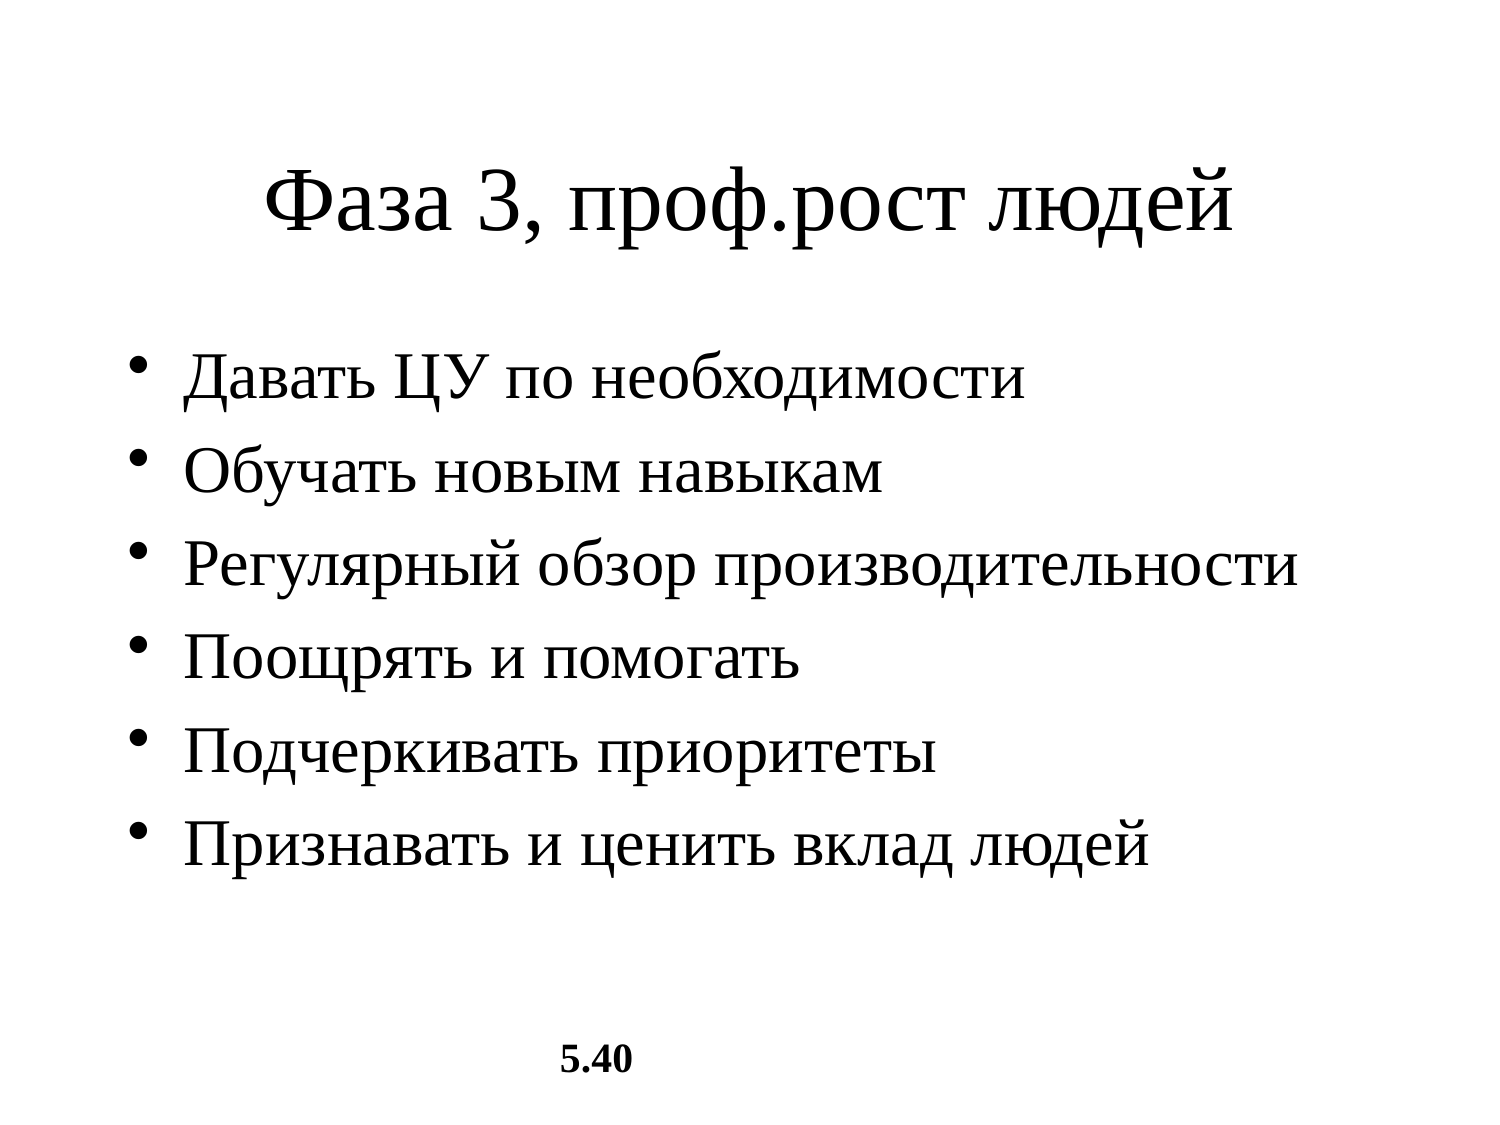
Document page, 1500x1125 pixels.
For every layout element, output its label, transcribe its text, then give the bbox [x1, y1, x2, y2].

title Фаза 3, проф.рост людей [112, 99, 1388, 288]
list Давать ЦУ по необходимости Обучать новым навыкам Регулярный обзор производительности Поощрять и помогать Подчеркивать приоритеты Признавать и ценить вклад людей [112, 324, 1425, 913]
